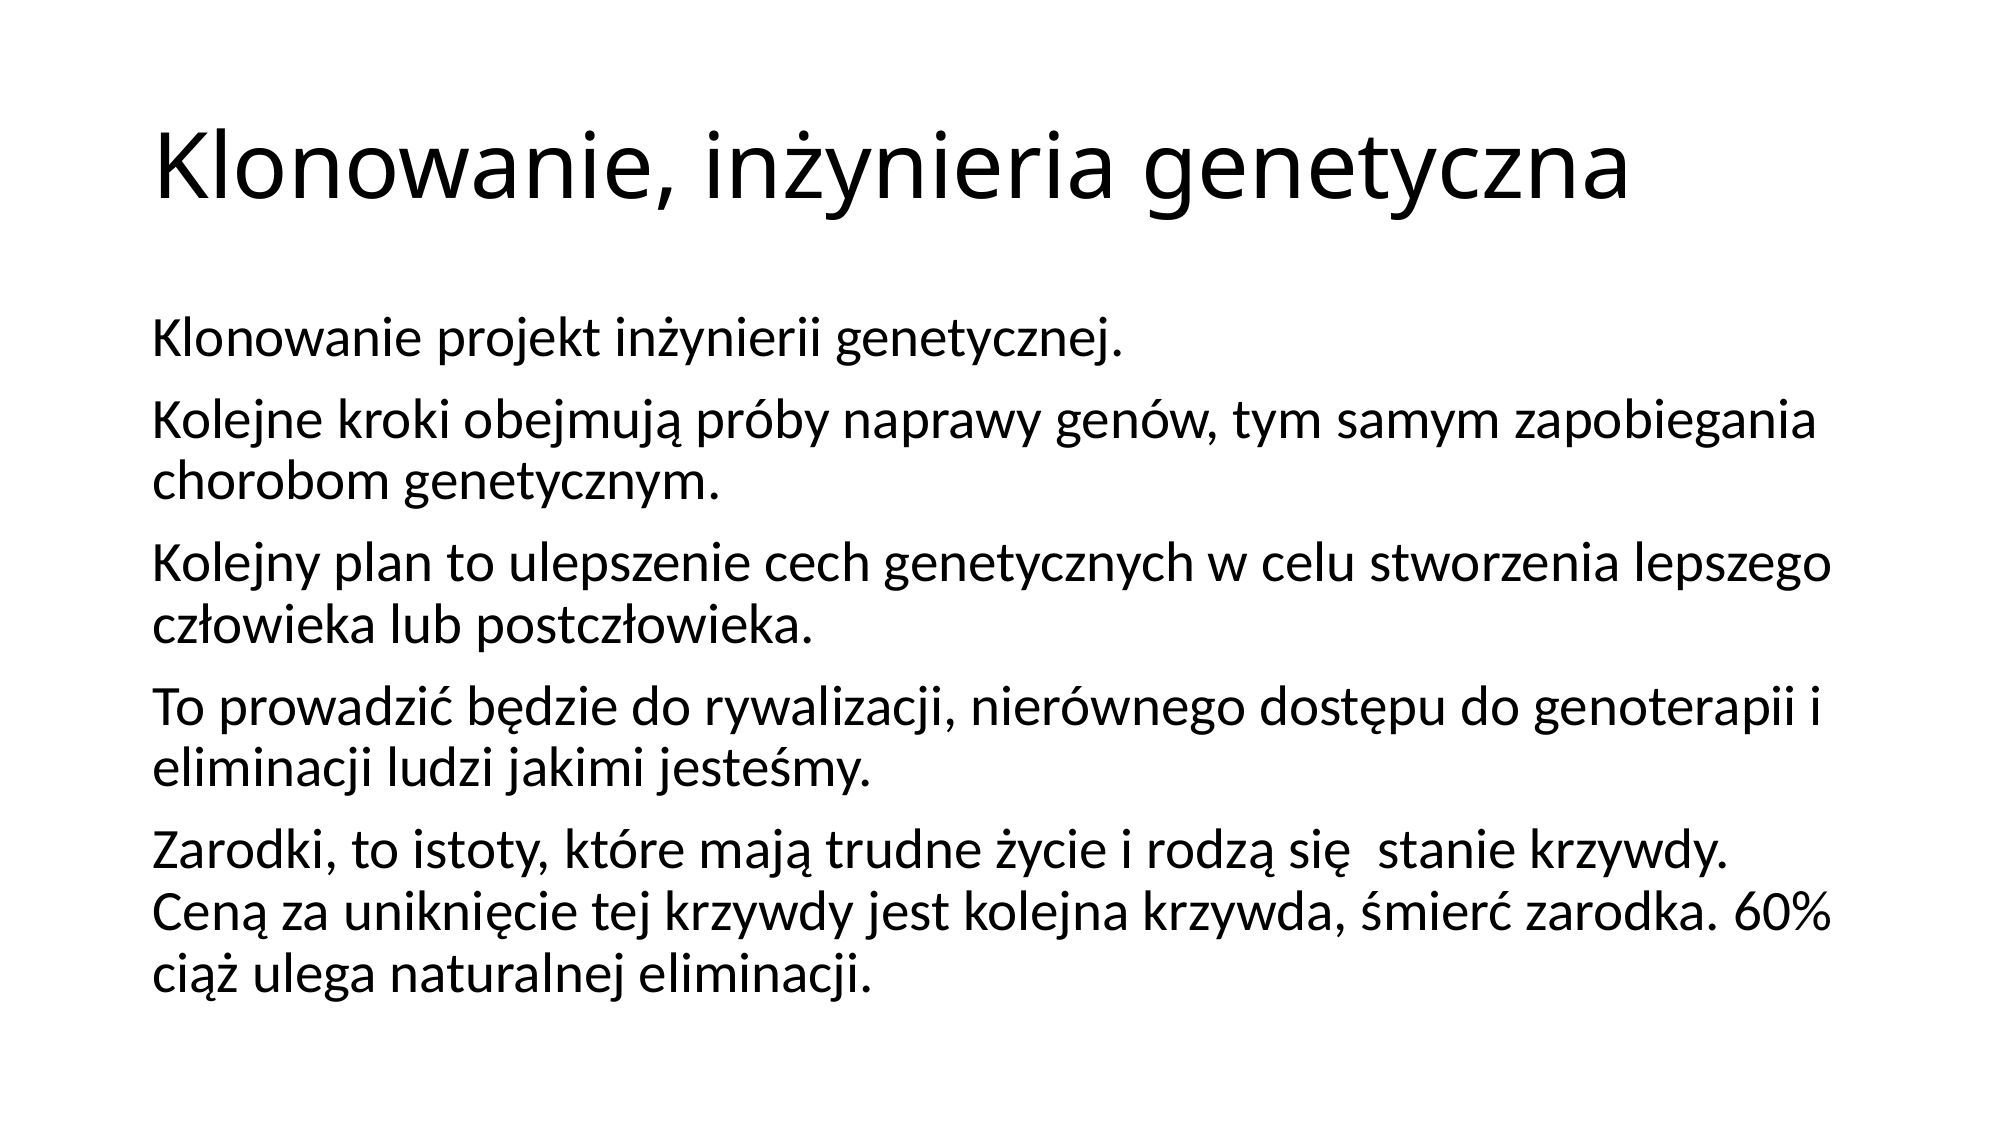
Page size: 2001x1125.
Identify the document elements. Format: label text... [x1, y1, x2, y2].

title Klonowanie, inżynieria genetyczna [137, 59, 1863, 278]
list Klonowanie projekt inżynierii genetycznej. Kolejne kroki obejmują próby naprawy genów, tym samym zapobiegania chorobom genetycznym. Kolejny plan to ulepszenie cech genetycznych w celu stworzenia lepszego człowieka lub postczłowieka. To prowadzić będzie do rywalizacji, nierównego dostępu do genoterapii i eliminacji ludzi jakimi jesteśmy. Zarodki, to istoty, które mają trudne życie i rodzą się stanie krzywdy. Ceną za uniknięcie tej krzywdy jest kolejna krzywda, śmierć zarodka. 60% ciąż ulega naturalnej eliminacji. [137, 299, 1863, 1014]
